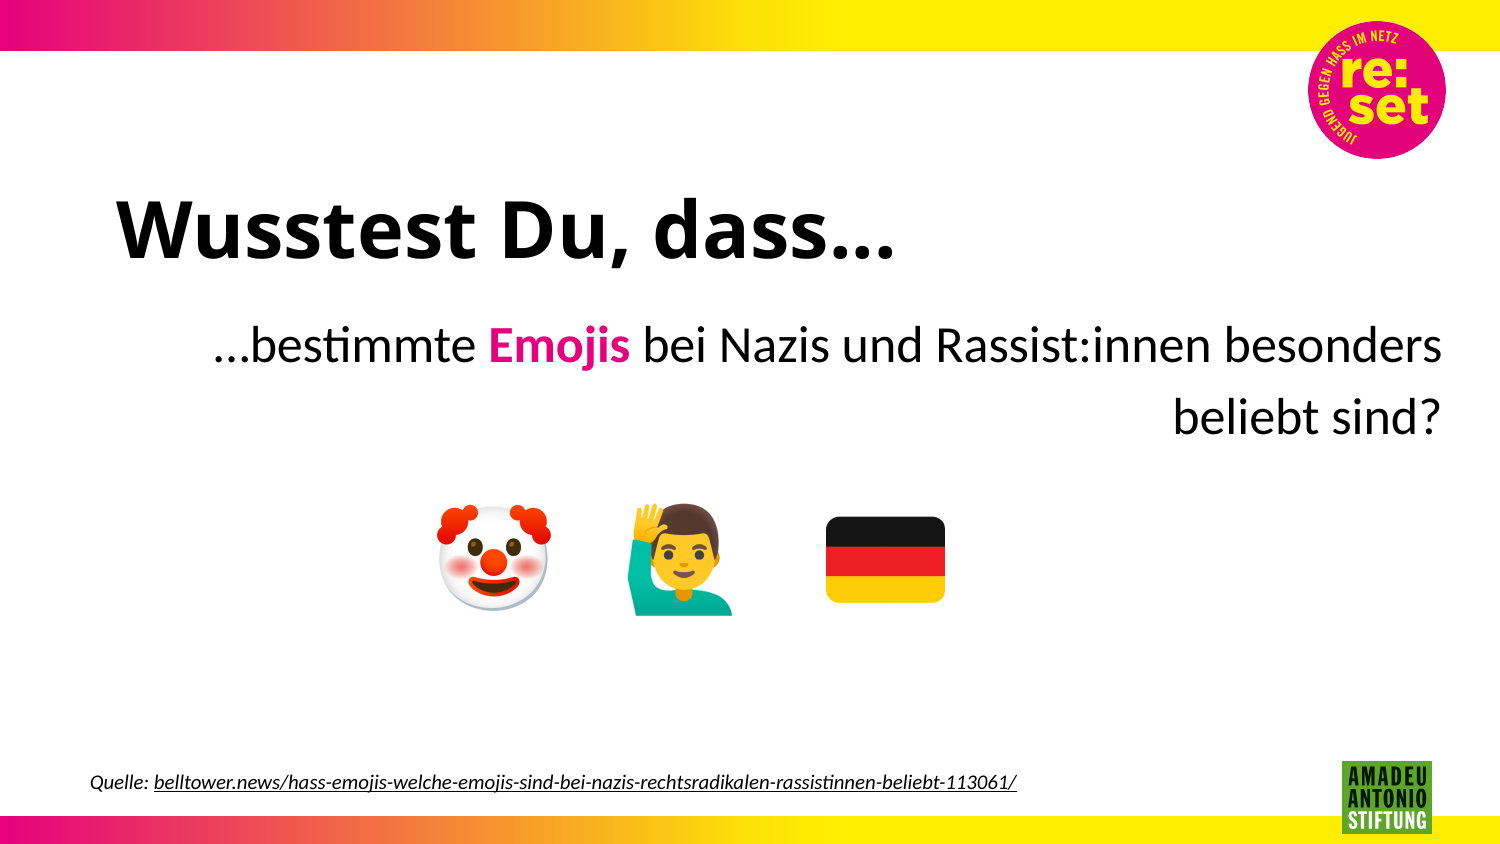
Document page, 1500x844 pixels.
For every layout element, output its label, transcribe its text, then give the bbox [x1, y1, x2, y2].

title …bestimmte Emojis bei Nazis und Rassist:innen besonders beliebt sind? [44, 221, 1456, 585]
text_box Quelle: belltower.news/hass-emojis-welche-emojis-sind-bei-nazis-rechtsradikalen-rassistinnen-beliebt-113061/ [76, 755, 1292, 807]
picture [0, 761, 1500, 844]
title Wusstest Du, dass... [103, 121, 1003, 319]
picture [826, 499, 945, 619]
picture [624, 499, 744, 619]
picture [0, 0, 1500, 159]
picture [434, 499, 553, 619]
